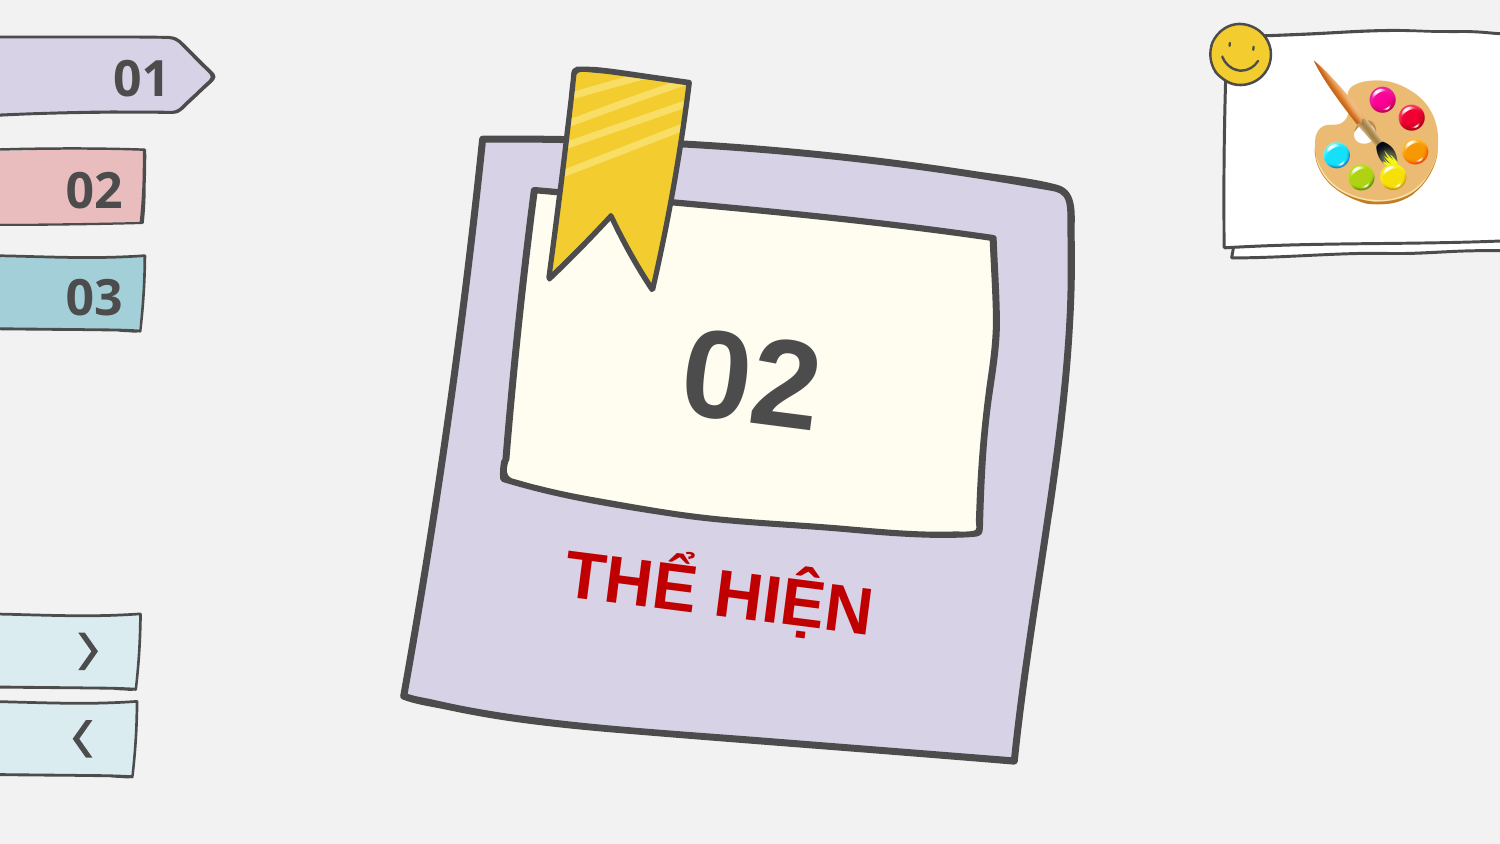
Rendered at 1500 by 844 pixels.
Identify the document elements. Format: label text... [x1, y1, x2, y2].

picture [1278, 27, 1477, 240]
text_box [78, 632, 98, 671]
text_box 02 [50, 143, 155, 200]
title THỂ HIỆN [512, 497, 930, 671]
text_box 01 [98, 31, 202, 88]
title 02 [576, 290, 930, 456]
text_box 03 [50, 250, 155, 307]
text_box [72, 720, 93, 758]
